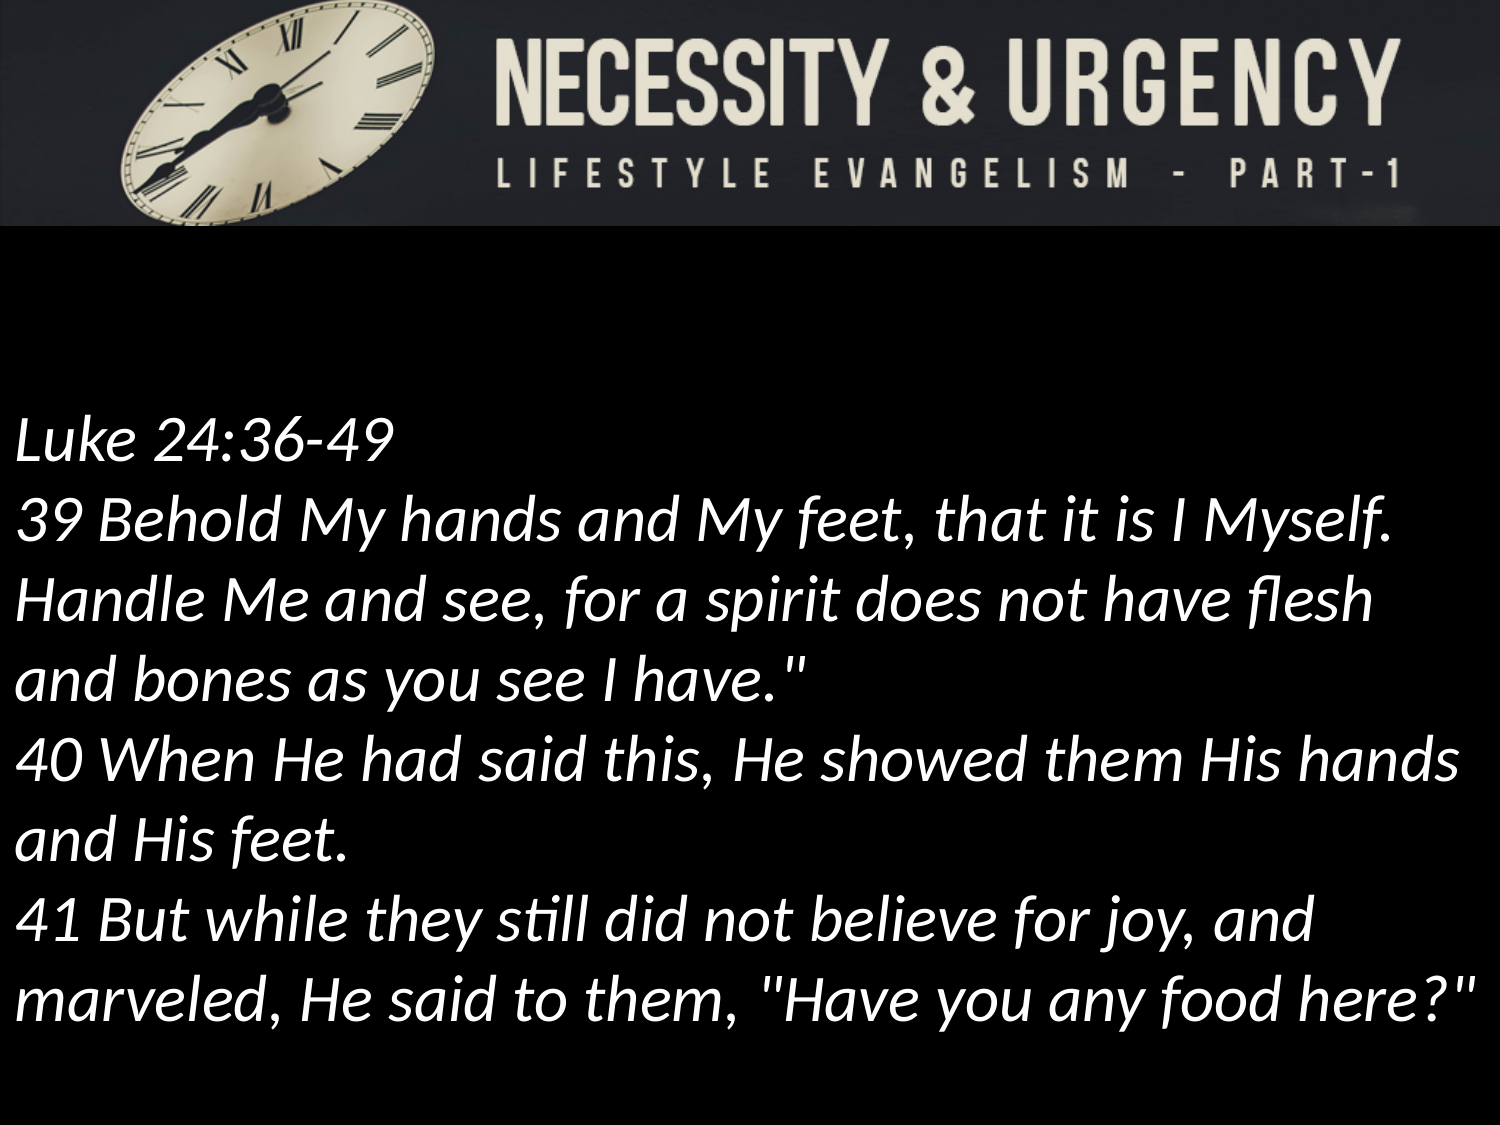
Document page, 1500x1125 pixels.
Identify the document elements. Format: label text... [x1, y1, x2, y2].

text_box Luke 24:36-49 39 Behold My hands and My feet, that it is I Myself. Handle Me and see, for a spirit does not have flesh and bones as you see I have." 40 When He had said this, He showed them His hands and His feet. 41 But while they still did not believe for joy, and marveled, He said to them, "Have you any food here?" [0, 387, 1500, 1042]
picture [0, 0, 1500, 226]
